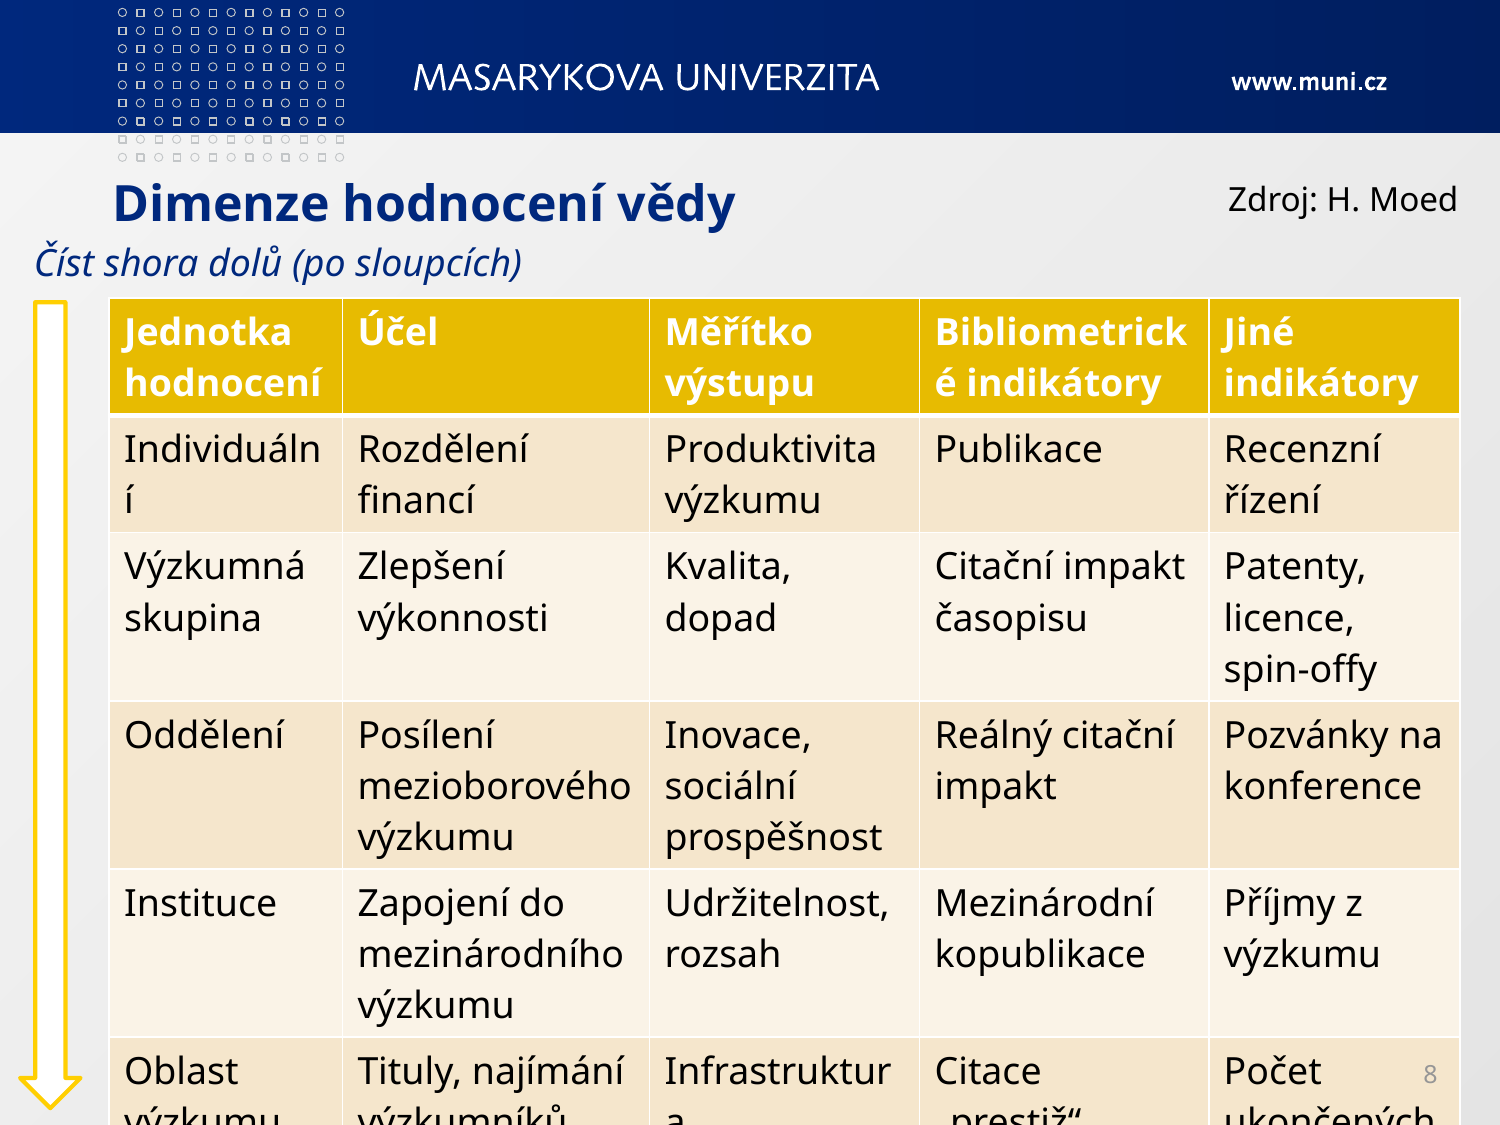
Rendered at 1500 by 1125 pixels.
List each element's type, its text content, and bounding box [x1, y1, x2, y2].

table_cell Individuální [110, 418, 342, 532]
table_cell Rozdělení financí [343, 418, 649, 532]
table_cell Inovace, sociální prospěšnost [650, 702, 919, 868]
table_cell Recenzní řízení [1210, 418, 1459, 532]
table_cell Mezinárodní kopublikace [920, 870, 1208, 1036]
table_cell Produktivita výzkumu [650, 418, 919, 532]
table_cell Pozvánky na konference [1210, 702, 1459, 868]
table_cell Kvalita, dopad [650, 533, 919, 700]
table_cell Zlepšení výkonnosti [343, 533, 649, 700]
slide_number 8 [1125, 1025, 1438, 1100]
text_box Číst shora dolů (po sloupcích) [19, 231, 684, 292]
text_box [18, 300, 83, 1111]
table_cell Reálný citační impakt [920, 702, 1208, 868]
table_header Měřítko výstupu [650, 299, 919, 413]
table_cell Oddělení [110, 702, 342, 868]
text_box Zdroj: H. Moed [1213, 170, 1500, 226]
table_cell Výzkumná skupina [110, 533, 342, 700]
table_cell Zapojení do mezinárodního výzkumu [343, 870, 649, 1036]
table_cell Příjmy z výzkumu [1210, 870, 1459, 1036]
table_cell Publikace [920, 418, 1208, 532]
table_cell Instituce [110, 870, 342, 1036]
table_cell Posílení mezioborového výzkumu [343, 702, 649, 868]
table_cell Patenty, licence, spin-offy [1210, 533, 1459, 700]
table_header Jiné indikátory [1210, 299, 1459, 413]
table_cell Tituly, najímání výzkumníků [343, 1038, 649, 1125]
table_cell Oblast výzkumu [110, 1038, 342, 1125]
table_cell Udržitelnost, rozsah [650, 870, 919, 1036]
table_cell Počet ukončených PhD [1210, 1038, 1459, 1125]
table_cell Citační impakt časopisu [920, 533, 1208, 700]
table_header Účel [343, 299, 649, 413]
table_header Jednotka hodnocení [110, 299, 342, 413]
table_cell Infrastruktura [650, 1038, 919, 1125]
title Dimenze hodnocení vědy [97, 164, 1448, 264]
table_cell Citace „prestiž“ [920, 1038, 1208, 1125]
table_header Bibliometrické indikátory [920, 299, 1208, 413]
